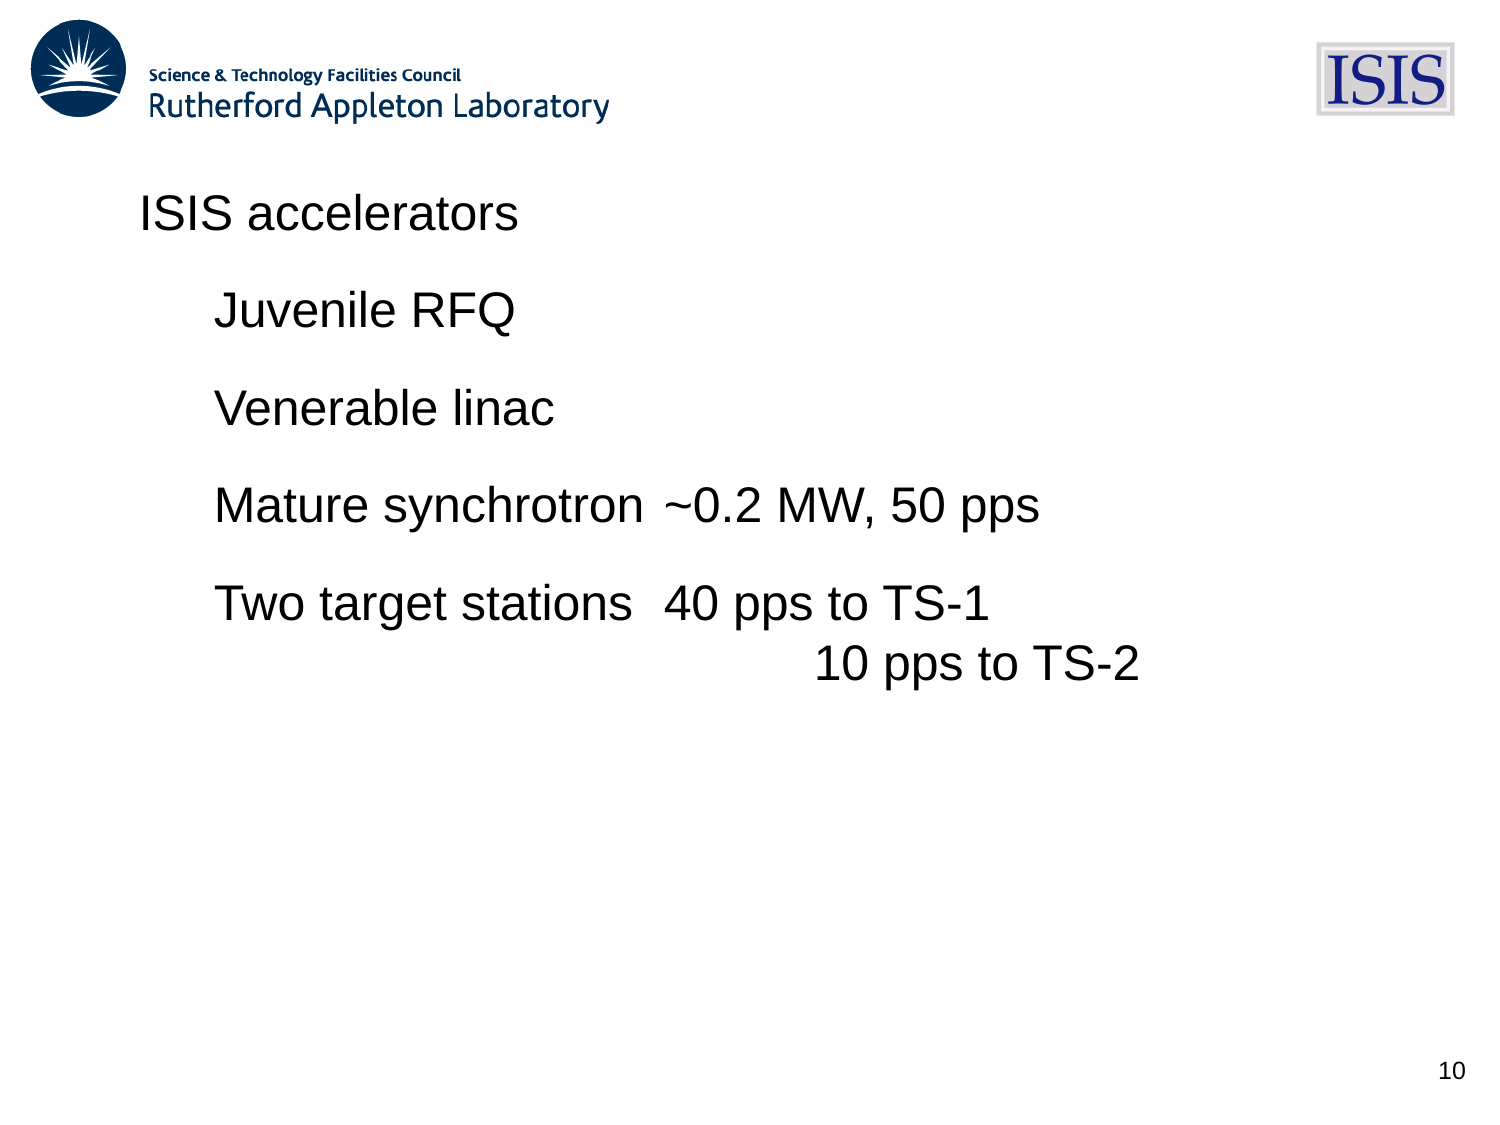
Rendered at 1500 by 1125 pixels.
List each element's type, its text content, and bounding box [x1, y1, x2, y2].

picture [29, 18, 609, 124]
picture [1316, 42, 1455, 116]
text_box ISIS accelerators Juvenile RFQ Venerable linac Mature synchrotron ~0.2 MW, 50 pps Two target stations 40 pps to TS-1 10 pps to TS-2 [123, 172, 1442, 698]
